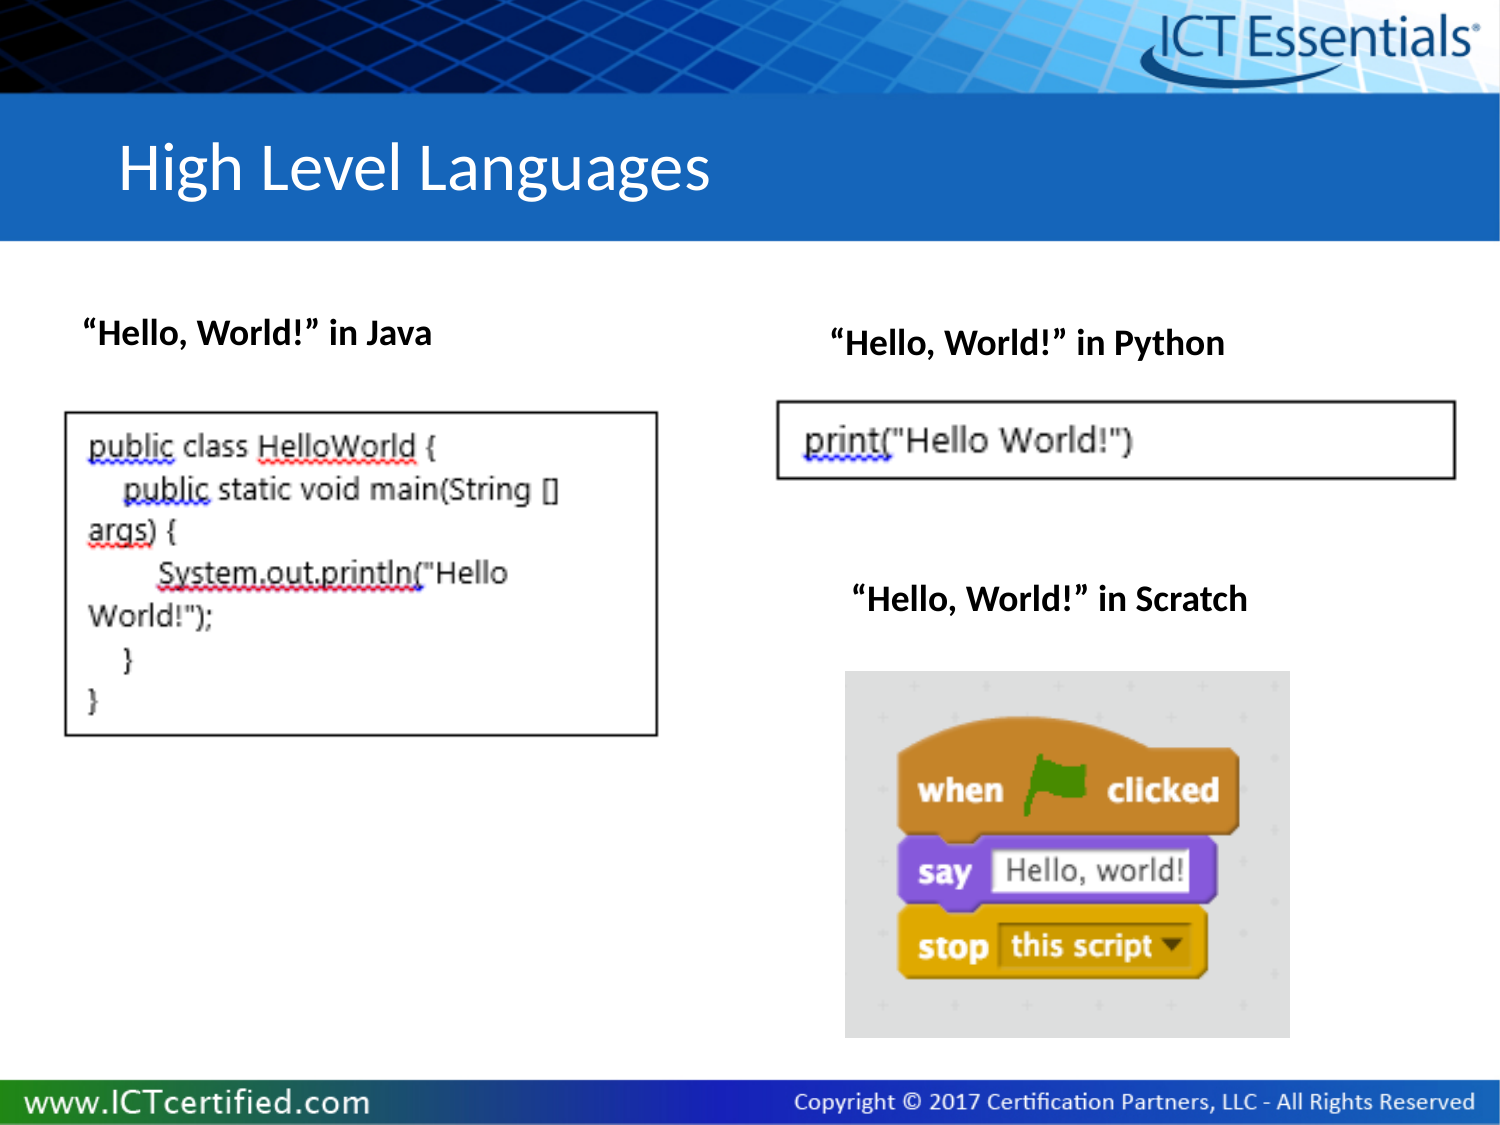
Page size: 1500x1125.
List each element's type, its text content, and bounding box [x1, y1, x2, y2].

picture [0, 0, 1500, 1125]
title High Level Languages [103, 59, 1398, 278]
text_box “Hello, World!” in Scratch [835, 551, 1343, 627]
list “Hello, World!” in Java [66, 284, 514, 362]
list “Hello, World!” in Python [814, 296, 1321, 372]
